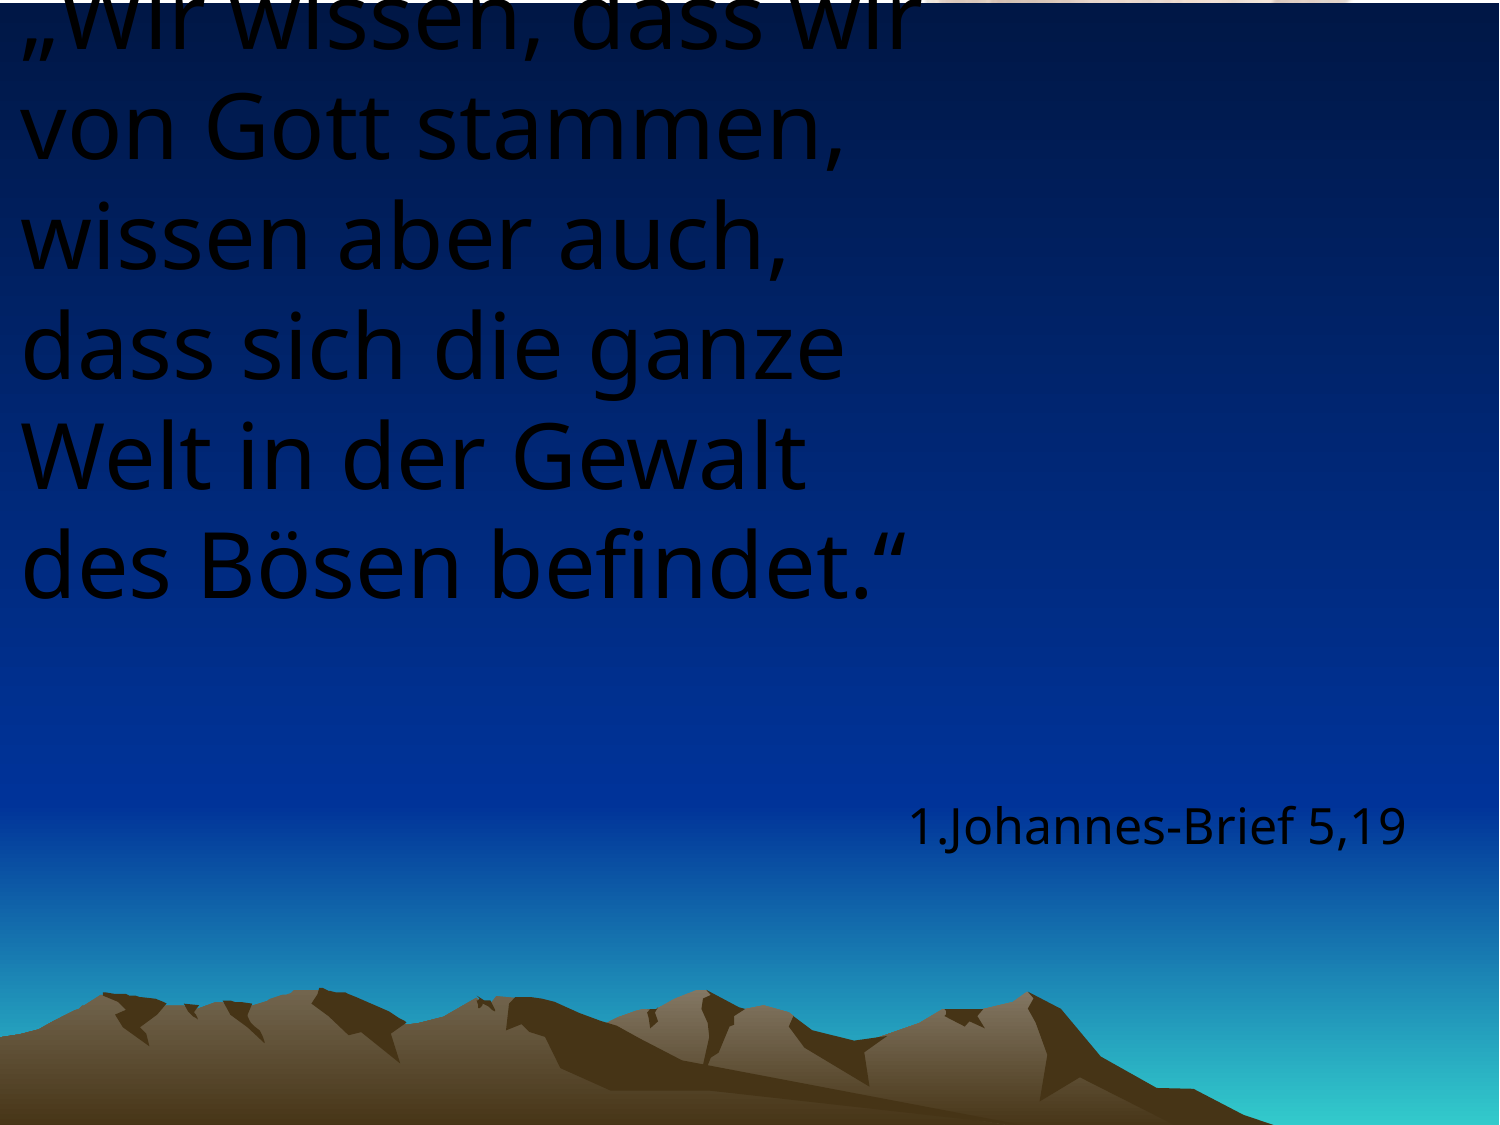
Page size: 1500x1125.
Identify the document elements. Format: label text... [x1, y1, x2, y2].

picture [975, 0, 1500, 1125]
text_box 1.Johannes-Brief 5,19 [371, 787, 1422, 863]
title „Wir wissen, dass wir von Gott stammen, wissen aber auch, dass sich die ganze Welt in der Gewalt des Bösen befindet.“ [5, 0, 975, 625]
